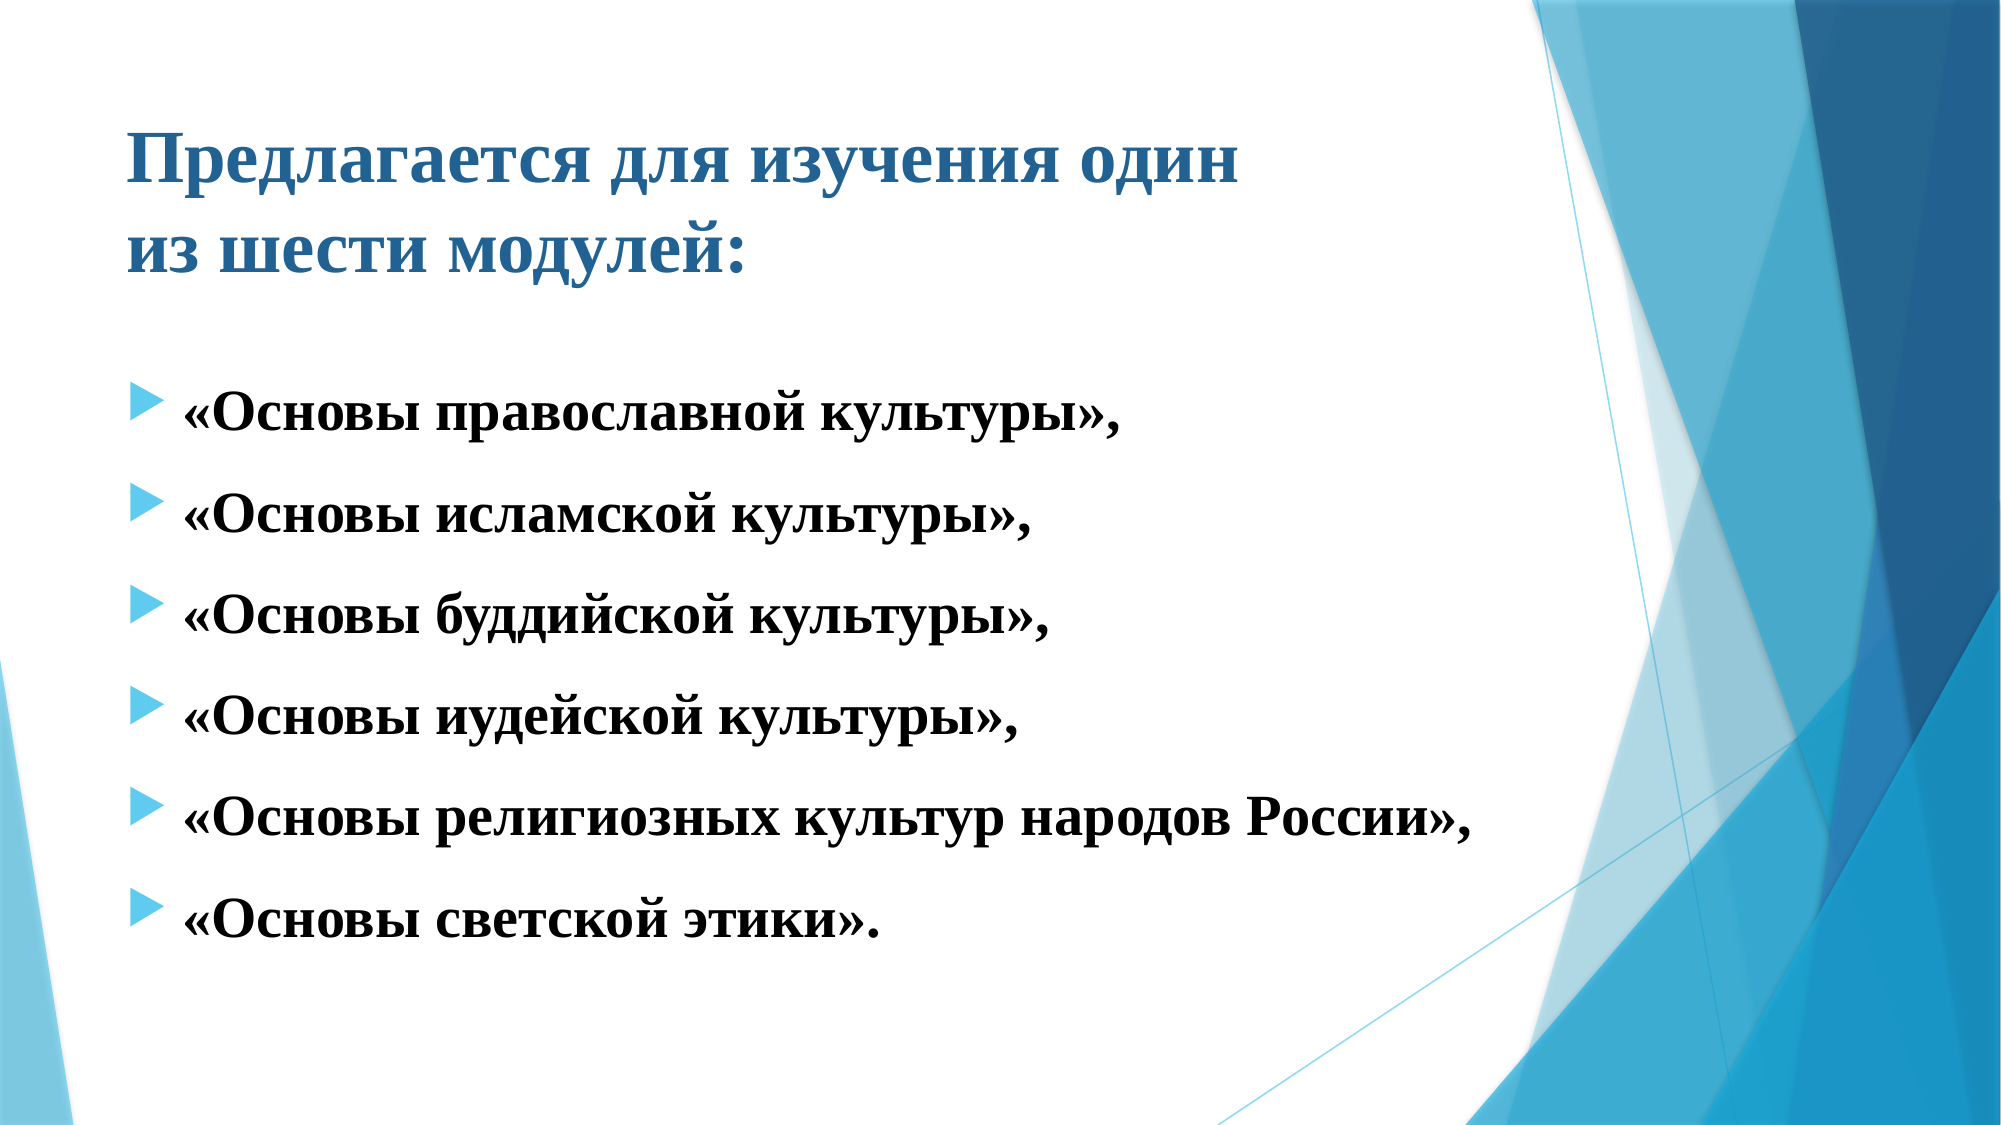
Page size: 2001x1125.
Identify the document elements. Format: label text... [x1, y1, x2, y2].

title Предлагается для изучения один из шести модулей: [111, 99, 1522, 317]
list «Основы православной культуры», «Основы исламской культуры», «Основы буддийской культуры», «Основы иудейской культуры», «Основы религиозных культур народов России», «Основы светской этики». [111, 354, 1522, 992]
